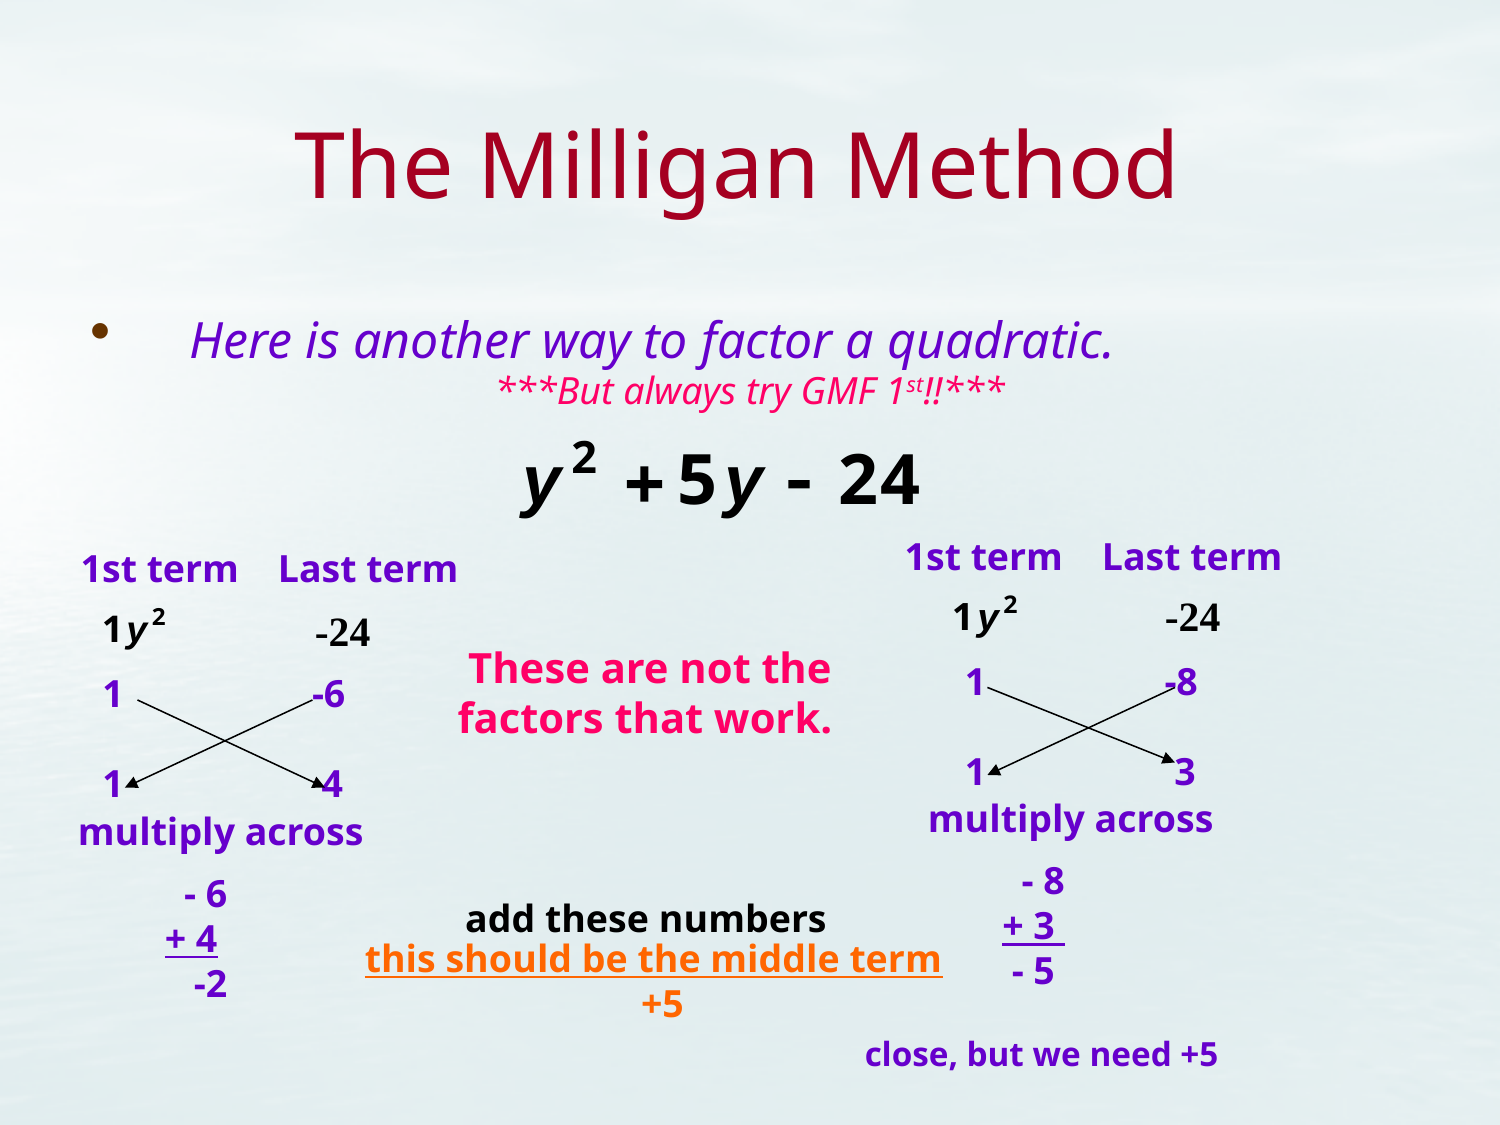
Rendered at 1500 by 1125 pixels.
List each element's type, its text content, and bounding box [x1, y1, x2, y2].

text_box close, but we need +5 [849, 1025, 1263, 1080]
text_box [99, 599, 173, 658]
text_box - 8 + 3 - 5 [987, 850, 1125, 1000]
text_box [987, 728, 1088, 776]
text_box 1st term Last term [889, 525, 1299, 585]
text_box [512, 424, 938, 535]
text_box this should be the middle term +5 [350, 927, 975, 1033]
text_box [949, 587, 1025, 647]
text_box -8 3 [1149, 650, 1238, 787]
text_box multiply across [913, 787, 1239, 848]
text_box 1 1 [949, 650, 1013, 787]
text_box add these numbers [450, 887, 852, 927]
text_box [987, 687, 1175, 764]
text_box [225, 741, 325, 788]
text_box These are not the factors that work. [437, 634, 863, 750]
text_box -24 [1149, 582, 1263, 648]
text_box -24 [300, 597, 413, 663]
text_box - 6 + 4 -2 [149, 862, 288, 1013]
text_box 1 1 [87, 662, 150, 800]
list Here is another way to factor a quadratic. ***But always try GMF 1st!!*** [75, 312, 1425, 425]
text_box [124, 699, 313, 788]
text_box multiply across [63, 800, 389, 860]
text_box -6 4 [287, 662, 400, 813]
text_box 1st term Last term [65, 537, 484, 598]
title The Milligan Method [75, 47, 1425, 275]
